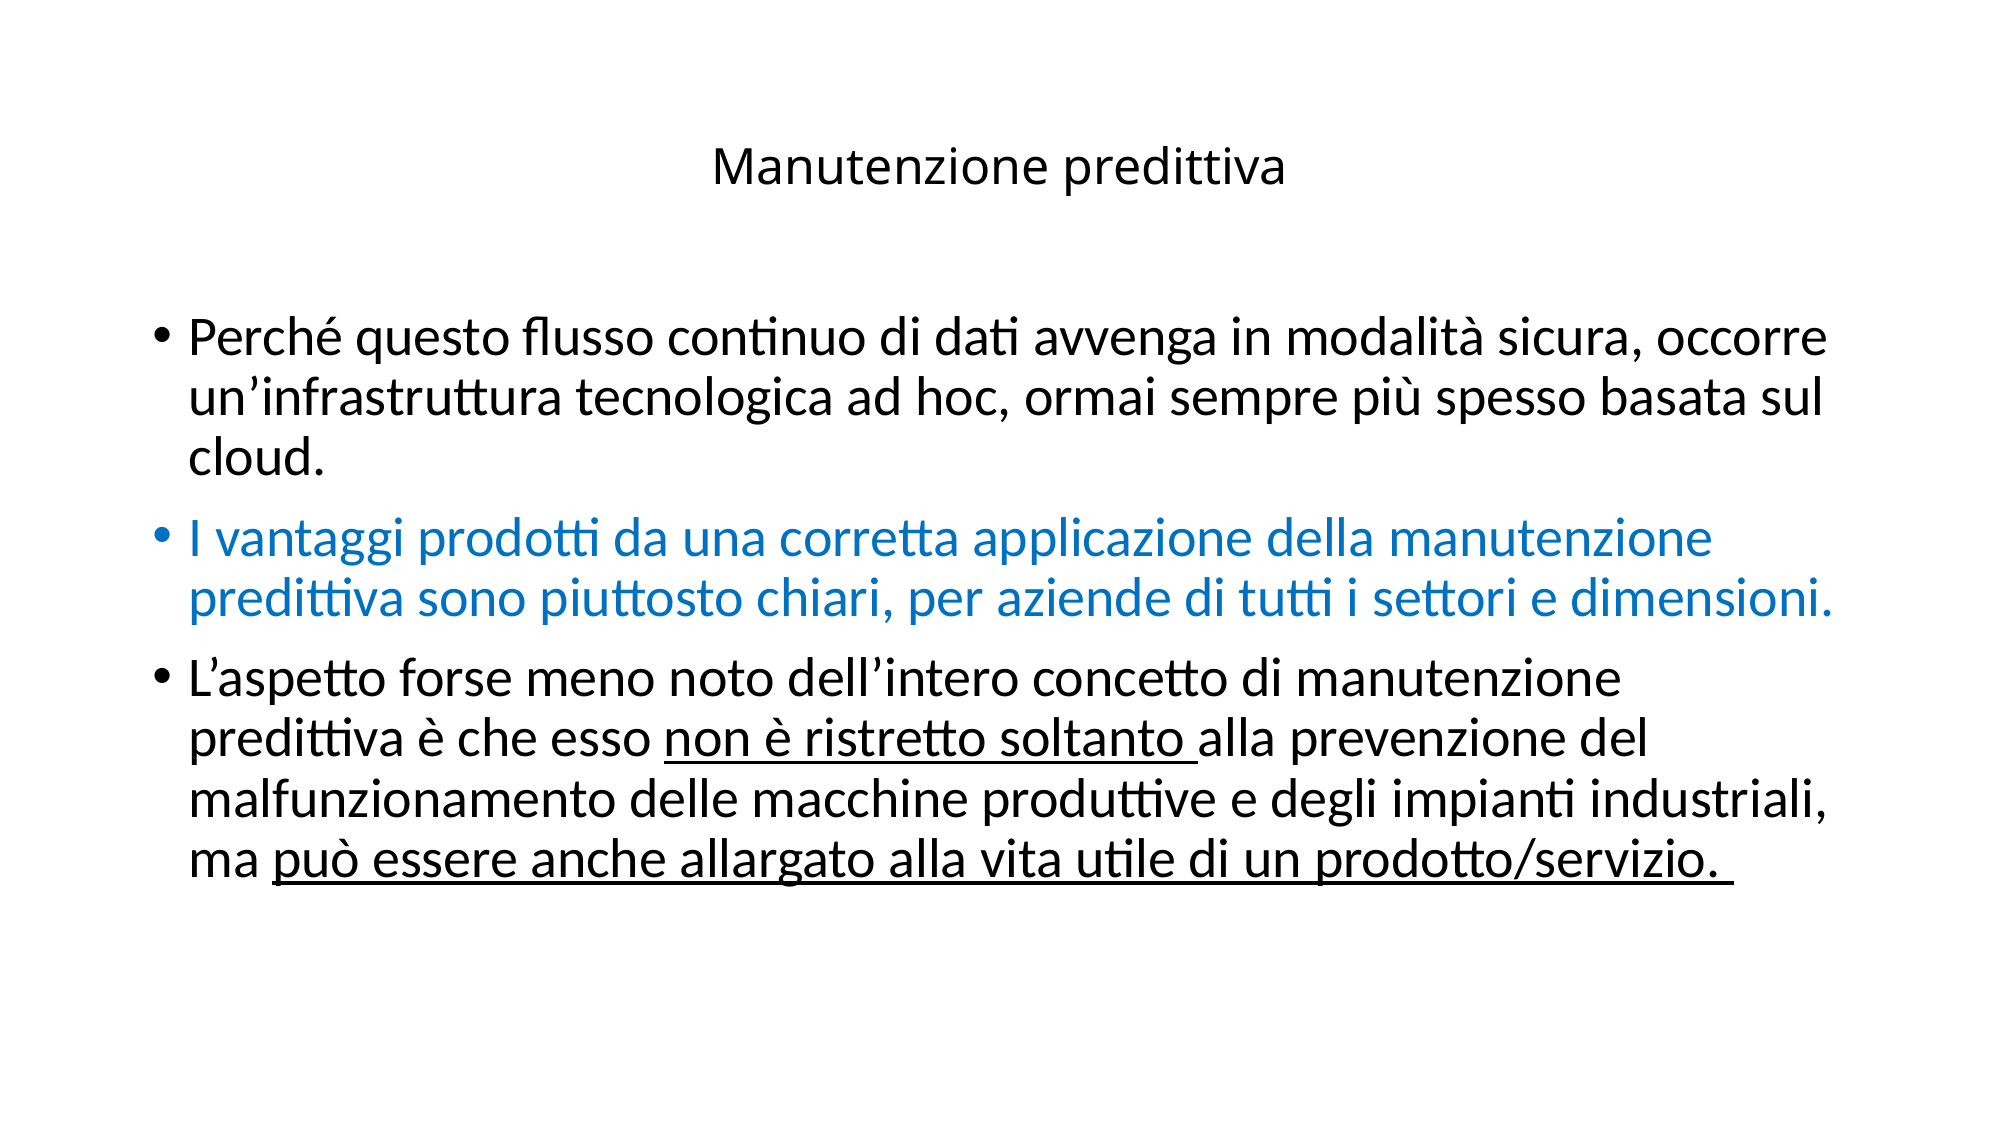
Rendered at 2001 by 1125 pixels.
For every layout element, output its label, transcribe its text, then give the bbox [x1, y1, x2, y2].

title Manutenzione predittiva [137, 59, 1863, 278]
list Perché questo flusso continuo di dati avvenga in modalità sicura, occorre un’infrastruttura tecnologica ad hoc, ormai sempre più spesso basata sul cloud. I vantaggi prodotti da una corretta applicazione della manutenzione predittiva sono piuttosto chiari, per aziende di tutti i settori e dimensioni. L’aspetto forse meno noto dell’intero concetto di manutenzione predittiva è che esso non è ristretto soltanto alla prevenzione del malfunzionamento delle macchine produttive e degli impianti industriali, ma può essere anche allargato alla vita utile di un prodotto/servizio. [137, 299, 1863, 1014]
